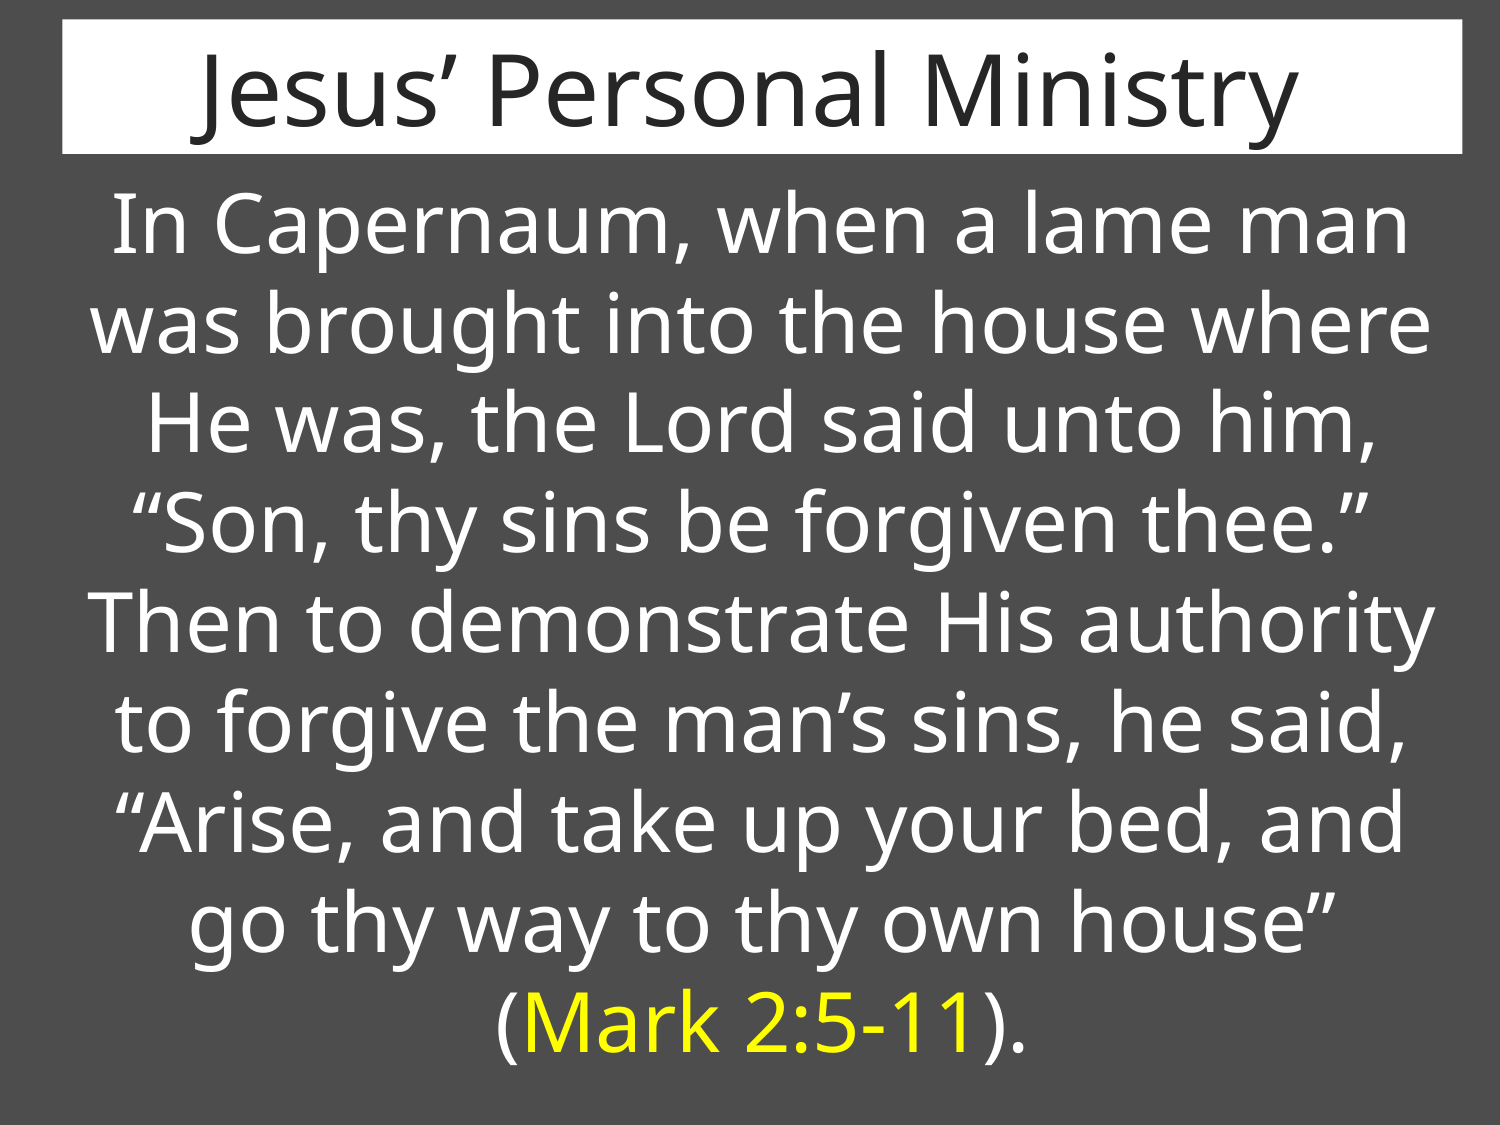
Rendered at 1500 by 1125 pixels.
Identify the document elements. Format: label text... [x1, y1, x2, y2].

text_box Jesus’ Personal Ministry [62, 19, 1463, 154]
text_box In Capernaum, when a lame man was brought into the house where He was, the Lord said unto him, “Son, thy sins be forgiven thee.” Then to demonstrate His authority to forgive the man’s sins, he said, “Arise, and take up your bed, and go thy way to thy own house” (Mark 2:5-11). [62, 162, 1463, 1125]
